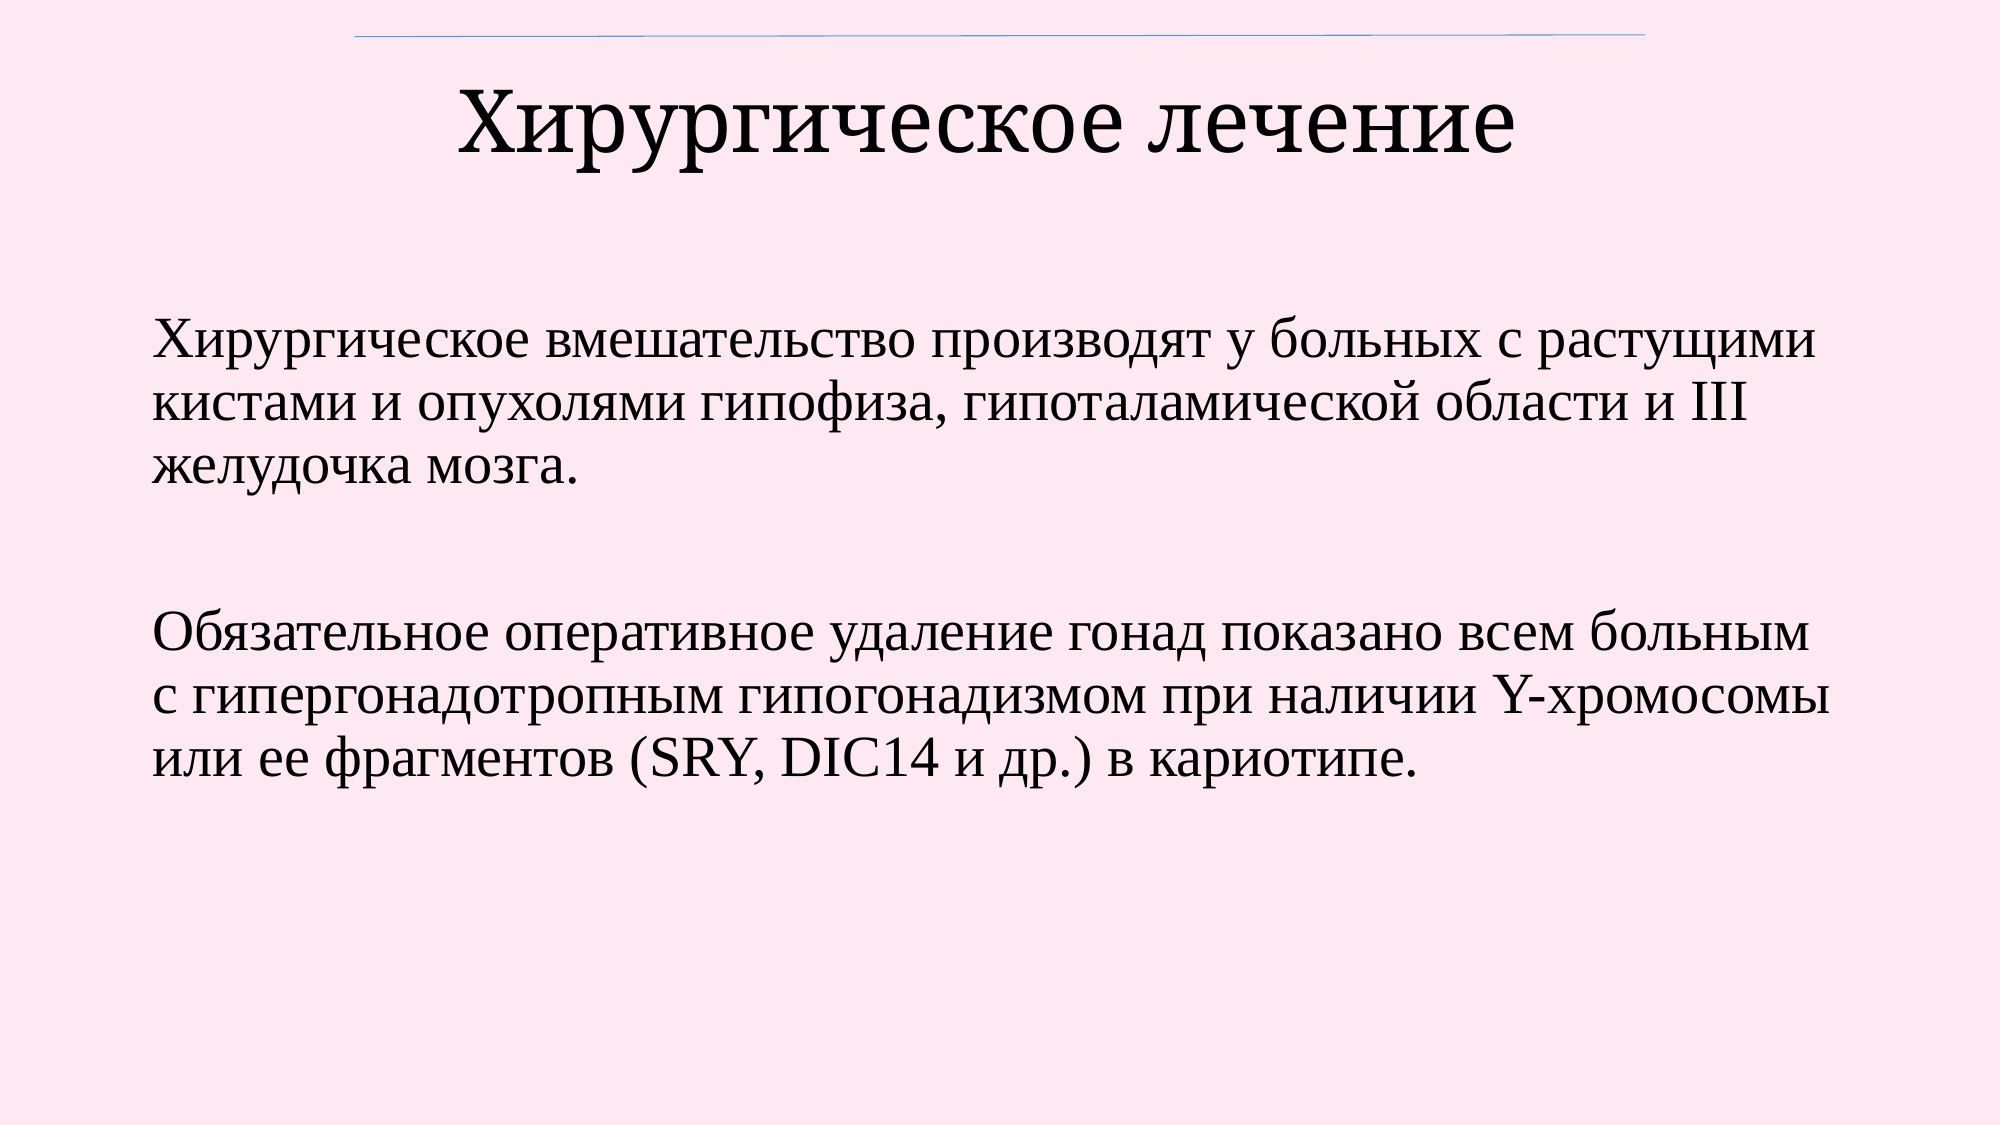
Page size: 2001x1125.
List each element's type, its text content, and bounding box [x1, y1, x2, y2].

list Хирургическое вмешательство производят у больных с растущими кистами и опухолями гипофиза, гипоталамической области и III желудочка мозга. Обязательное оперативное удаление гонад показано всем больным с гипергонадотропным гипогонадизмом при наличии Y-хромосомы или ее фрагментов (SRY, DIC14 и др.) в кариотипе. [137, 299, 1863, 1014]
title Хирургическое лечение [113, 69, 1887, 179]
